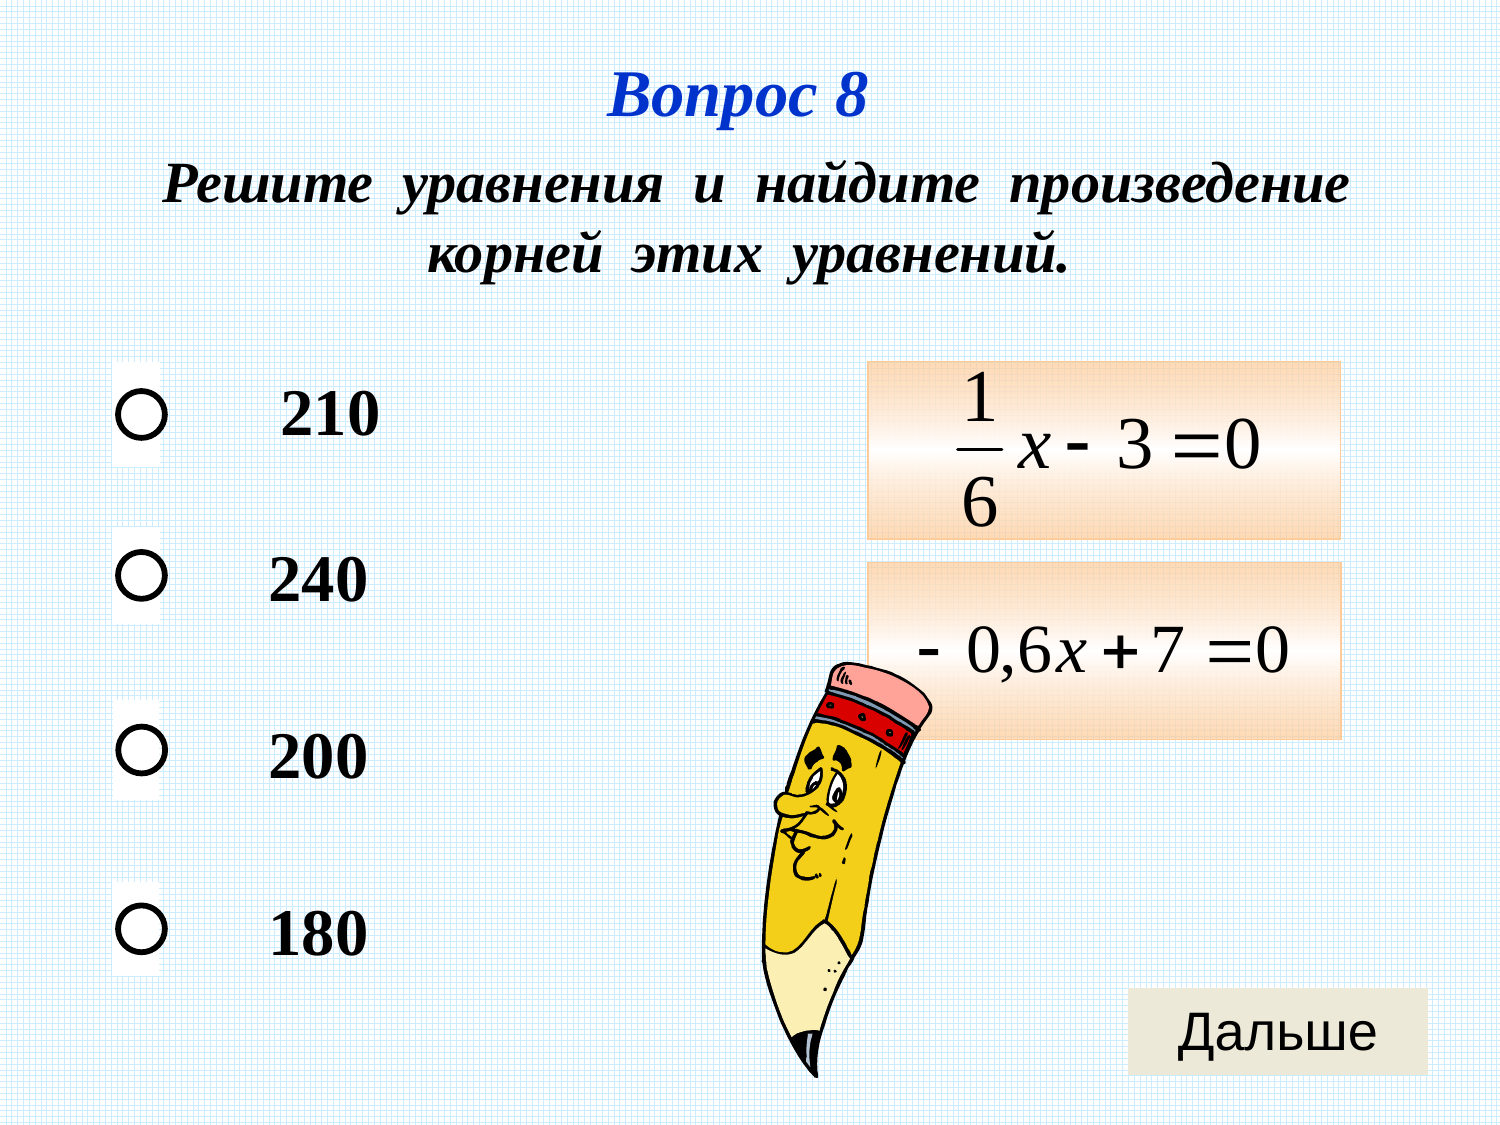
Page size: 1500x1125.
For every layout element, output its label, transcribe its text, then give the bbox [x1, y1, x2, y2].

picture [761, 656, 936, 1079]
text_box 240 [253, 527, 385, 622]
text_box 180 [253, 881, 385, 977]
text_box Вопрос 8 [53, 42, 1424, 138]
text_box 200 [253, 704, 385, 799]
text_box Решите уравнения и найдите произведение корней этих уравнений. [148, 137, 1367, 292]
text_box 210 [265, 361, 396, 457]
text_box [867, 349, 1342, 740]
